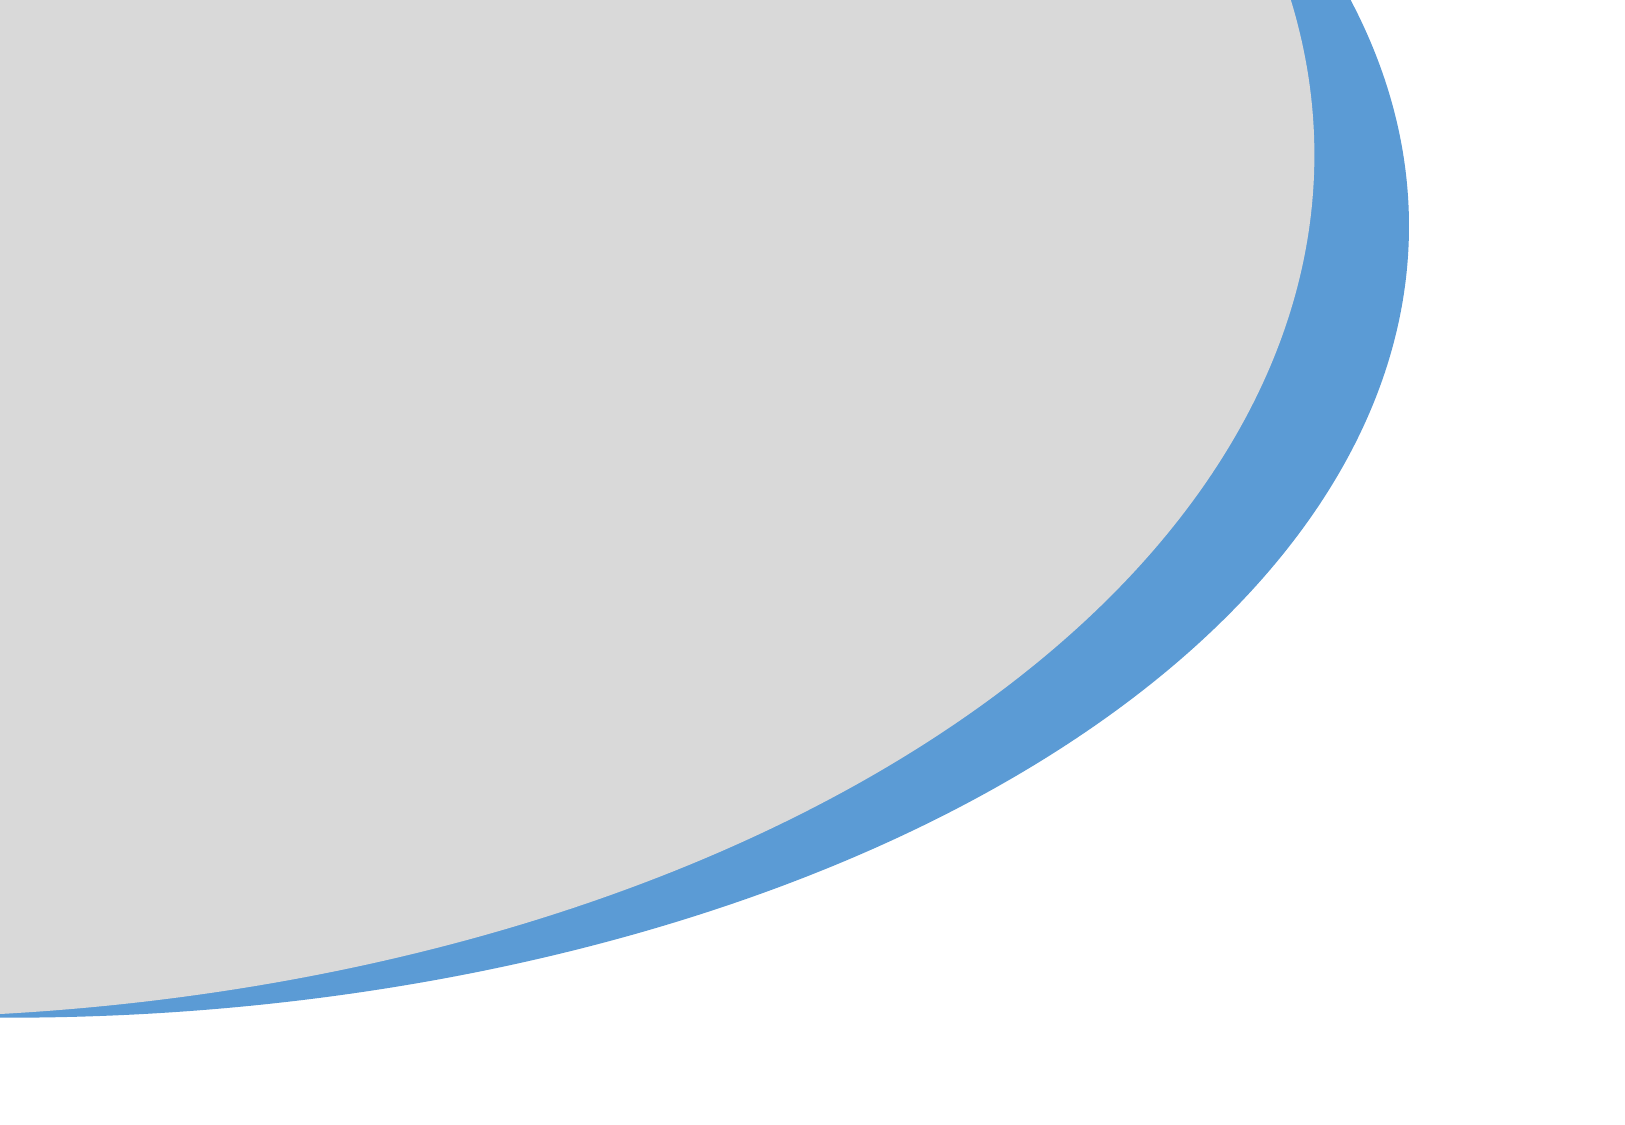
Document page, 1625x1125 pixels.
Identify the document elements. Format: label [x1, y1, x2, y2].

text_box [0, 0, 1316, 1016]
text_box [0, 0, 1411, 1019]
